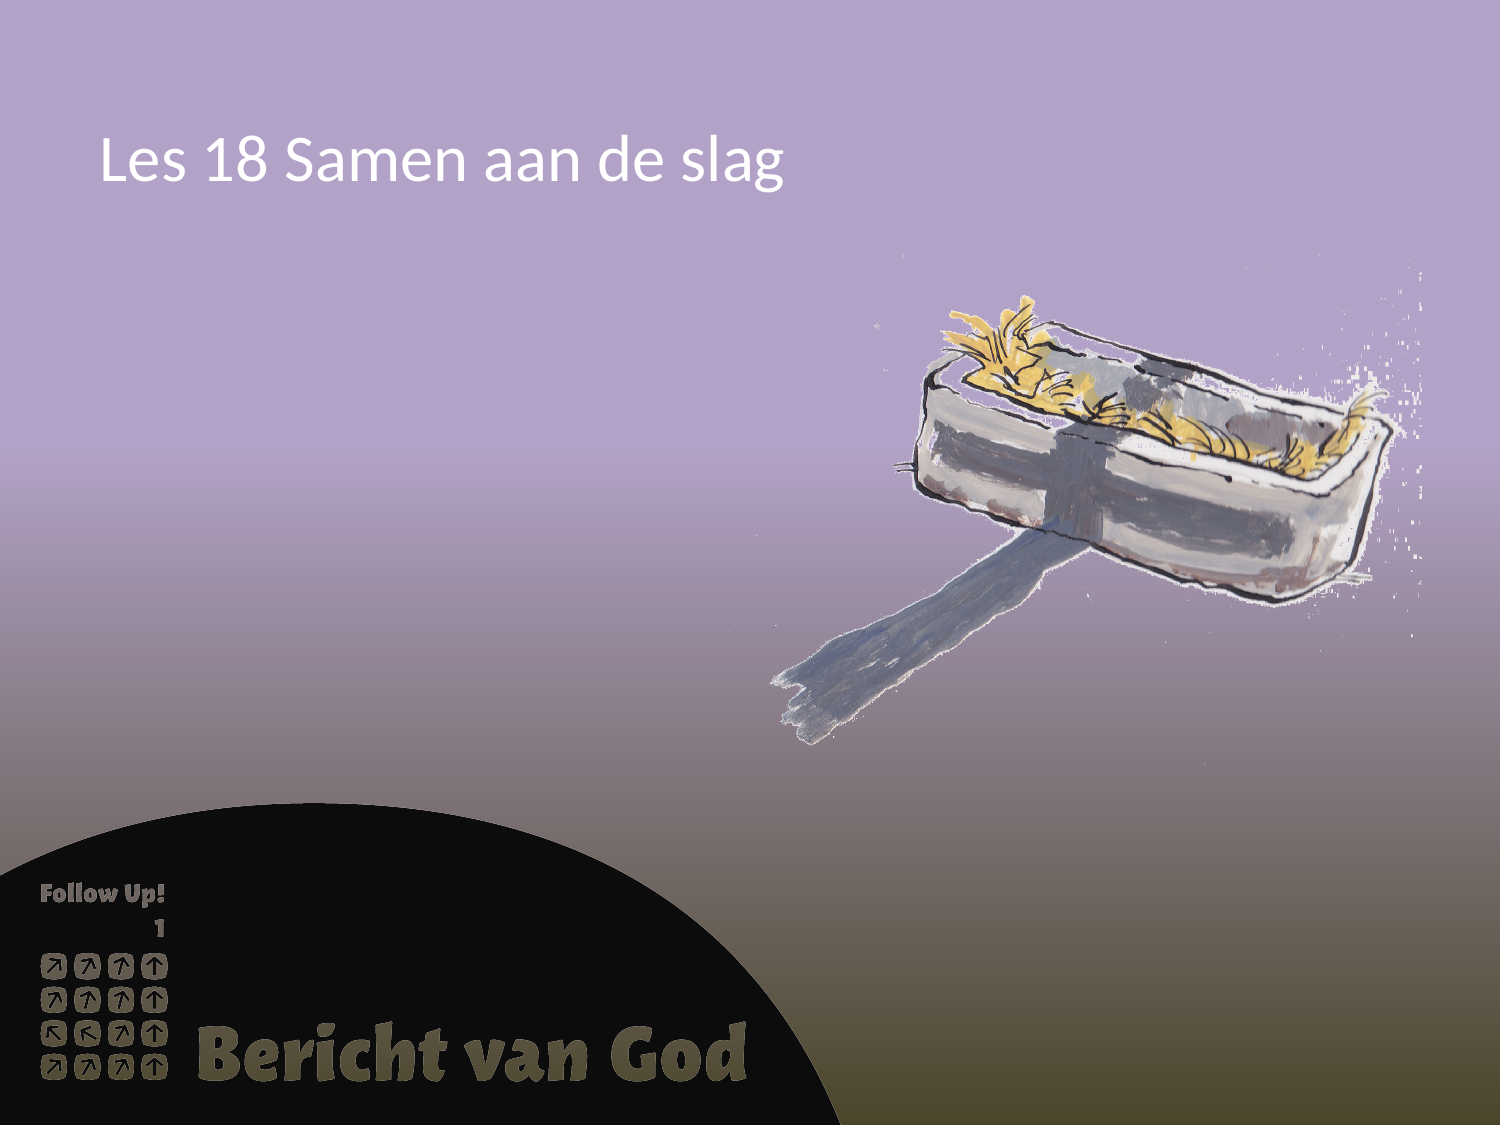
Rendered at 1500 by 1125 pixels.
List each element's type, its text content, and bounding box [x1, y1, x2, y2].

picture [0, 798, 847, 1125]
title Les 18 Samen aan de slag [76, 77, 810, 232]
picture [725, 255, 1422, 781]
